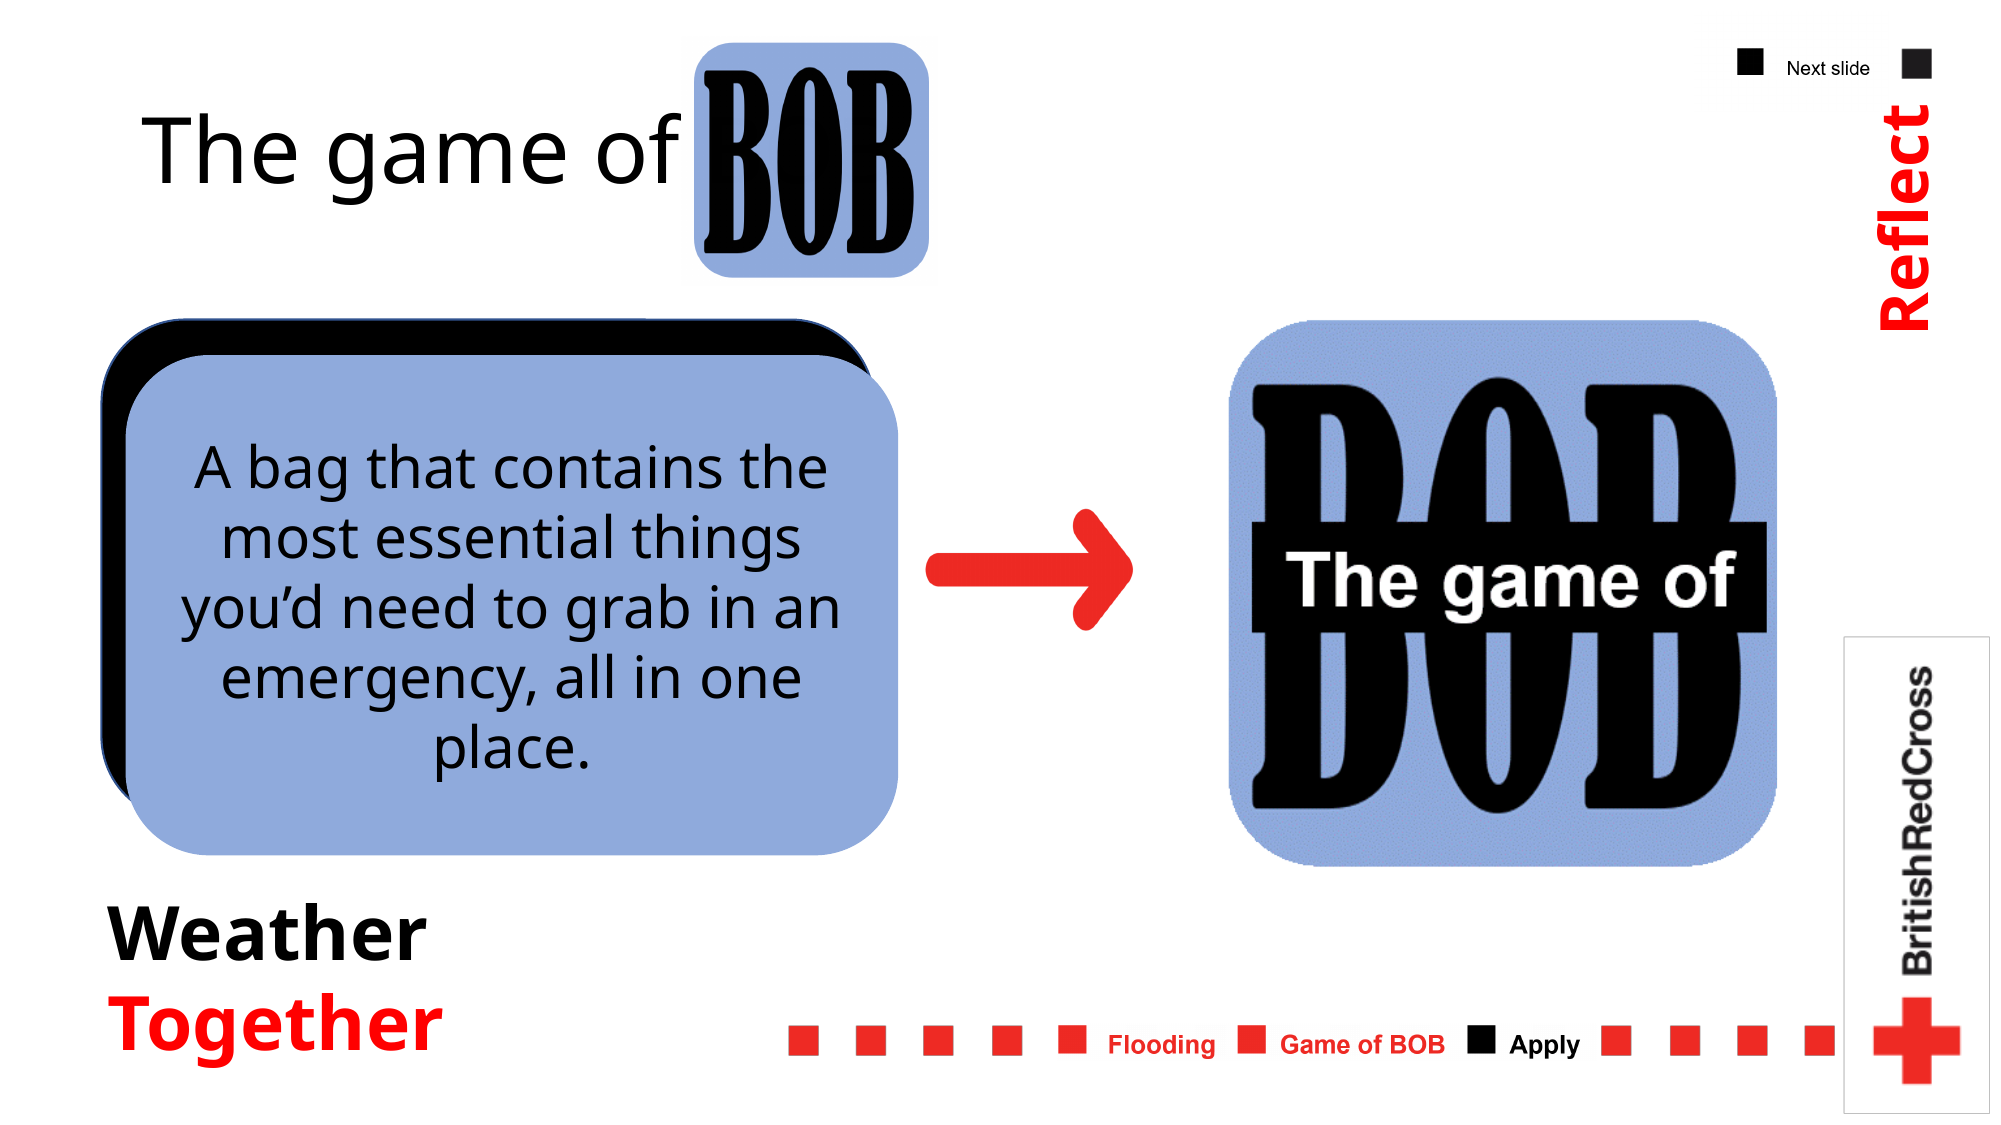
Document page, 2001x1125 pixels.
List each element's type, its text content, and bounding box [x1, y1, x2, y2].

text_box Reflect [1854, 53, 1950, 352]
picture [1057, 1023, 1597, 1061]
picture [1183, 285, 1823, 911]
picture [681, 36, 938, 286]
picture [1694, 11, 1889, 113]
title The game of BOB [938, 45, 1828, 263]
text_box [101, 319, 899, 856]
title The game of BOB [126, 45, 681, 263]
picture [885, 383, 1173, 756]
